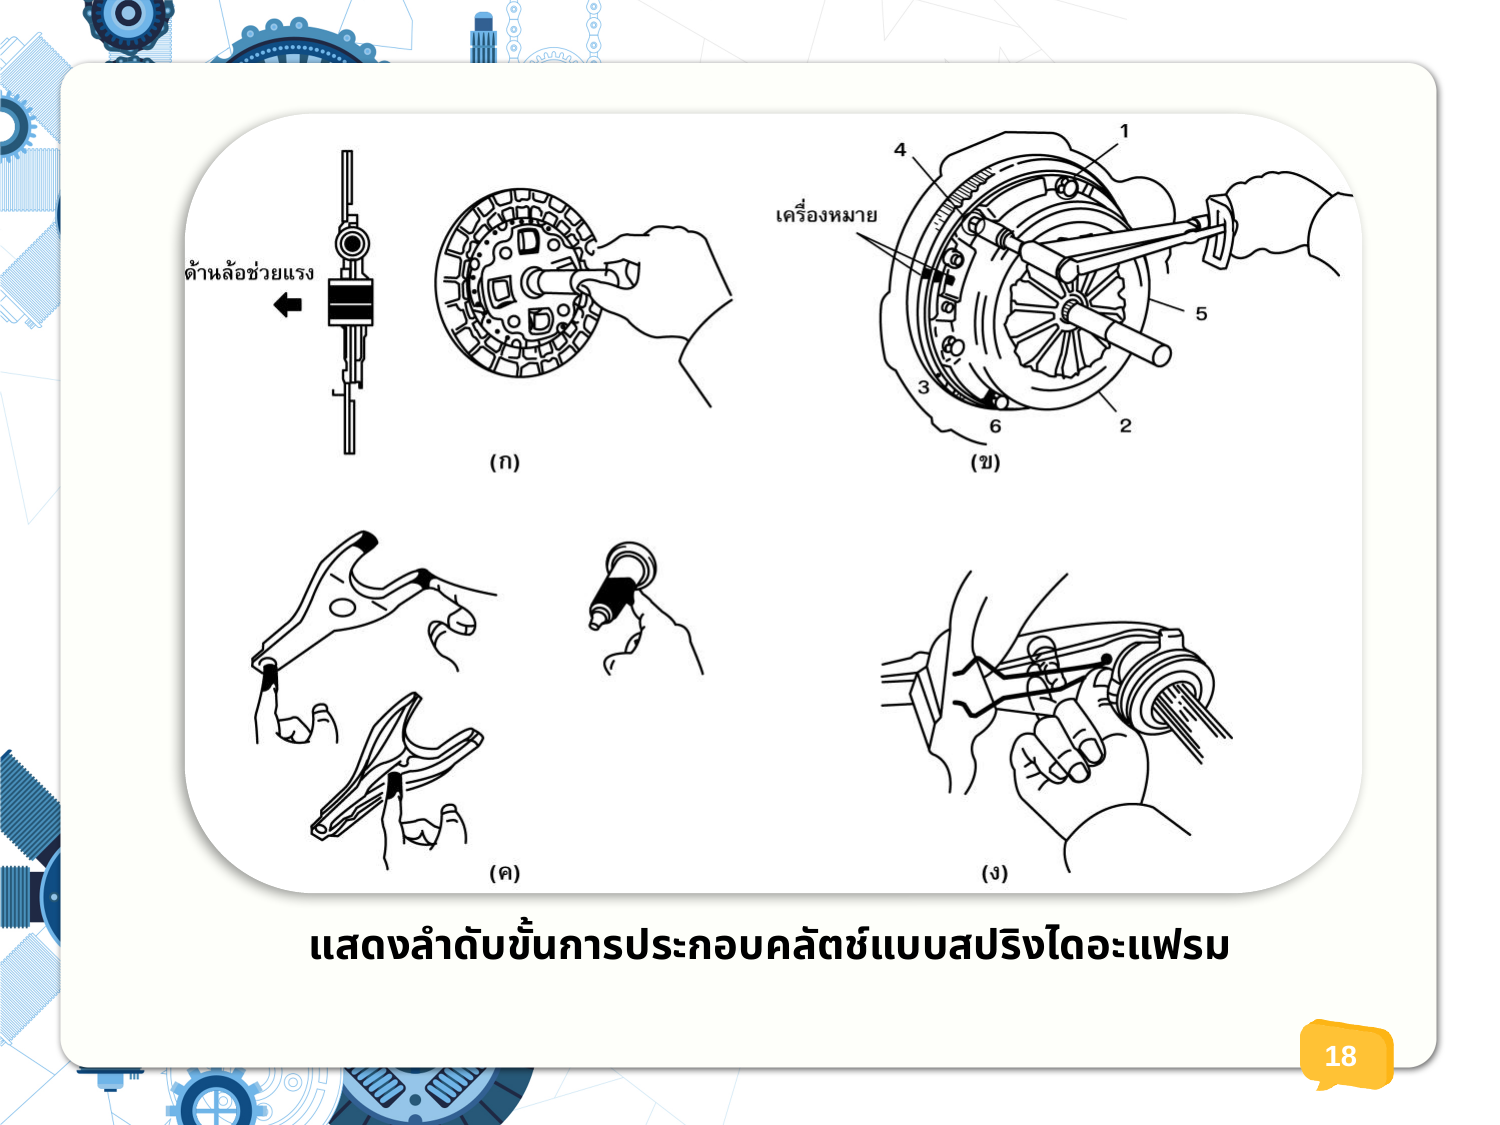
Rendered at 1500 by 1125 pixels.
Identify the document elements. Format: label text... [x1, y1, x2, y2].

picture [0, 0, 1500, 1125]
title แสดงลำดับขั้นการประกอบคลัตช์แบบสปริงไดอะแฟรม [100, 848, 1451, 1037]
